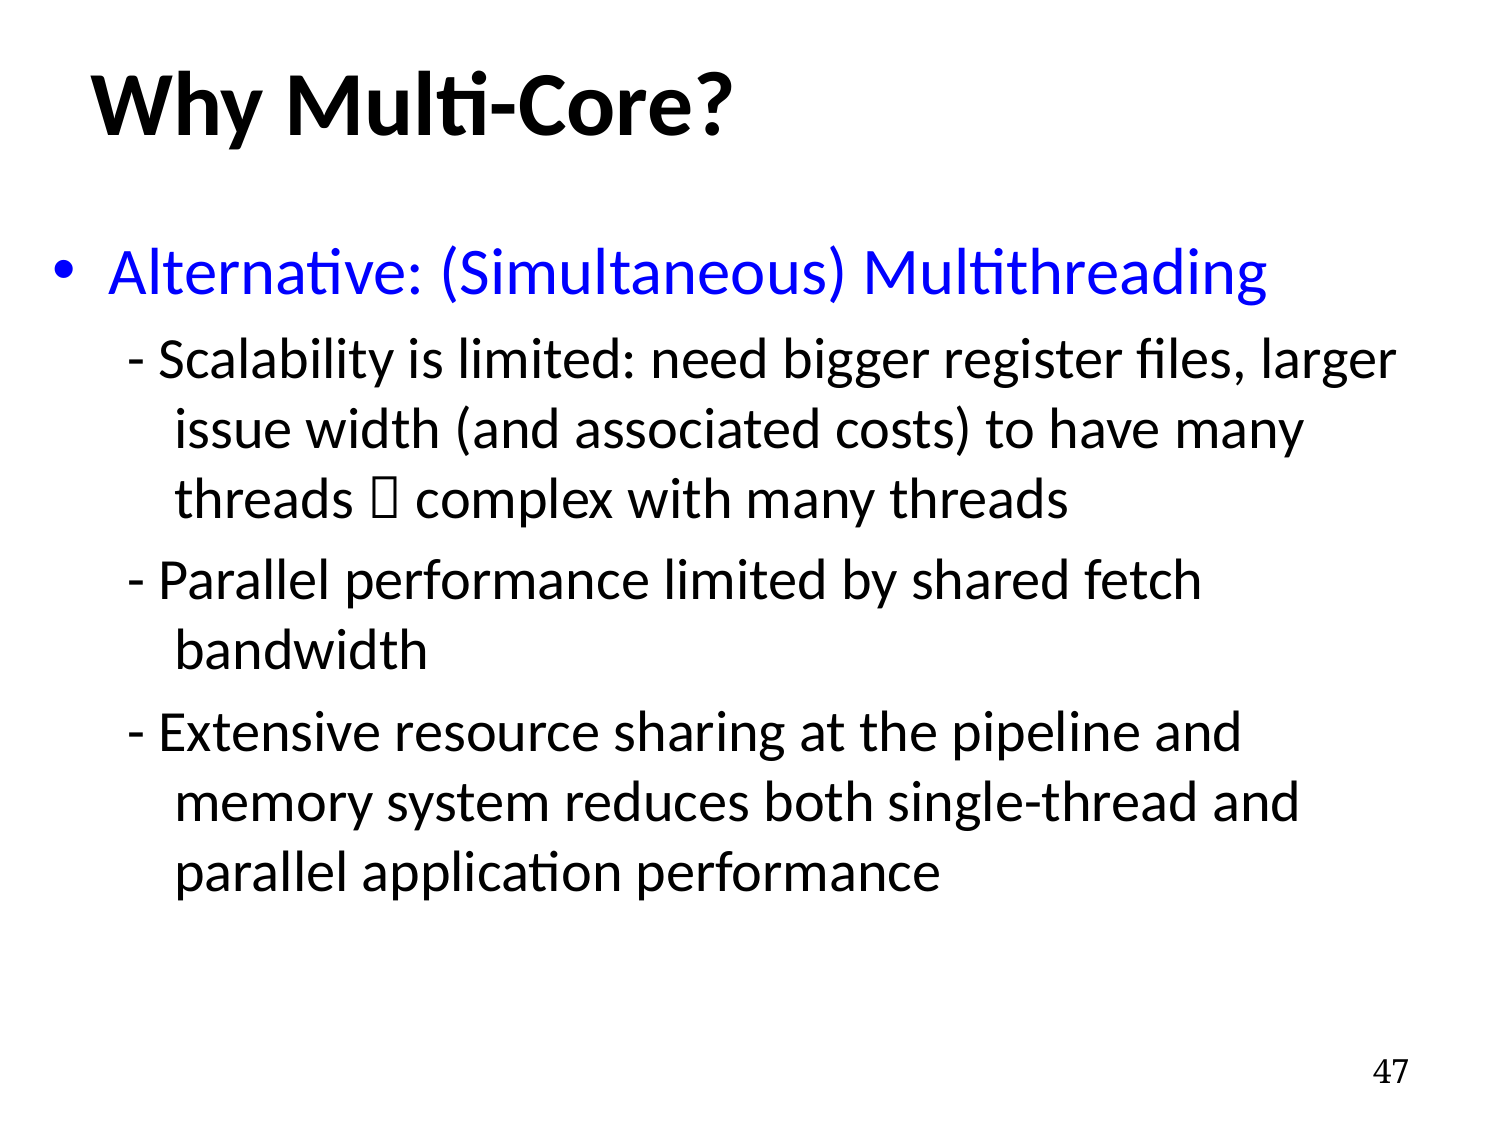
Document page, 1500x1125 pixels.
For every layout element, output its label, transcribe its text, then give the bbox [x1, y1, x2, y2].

slide_number 47 [1074, 1042, 1425, 1103]
title Why Multi-Core? [75, 4, 1425, 193]
list Alternative: (Simultaneous) Multithreading - Scalability is limited: need bigger register files, larger issue width (and associated costs) to have many threads  complex with many threads - Parallel performance limited by shared fetch bandwidth - Extensive resource sharing at the pipeline and memory system reduces both single-thread and parallel application performance [37, 220, 1450, 1073]
